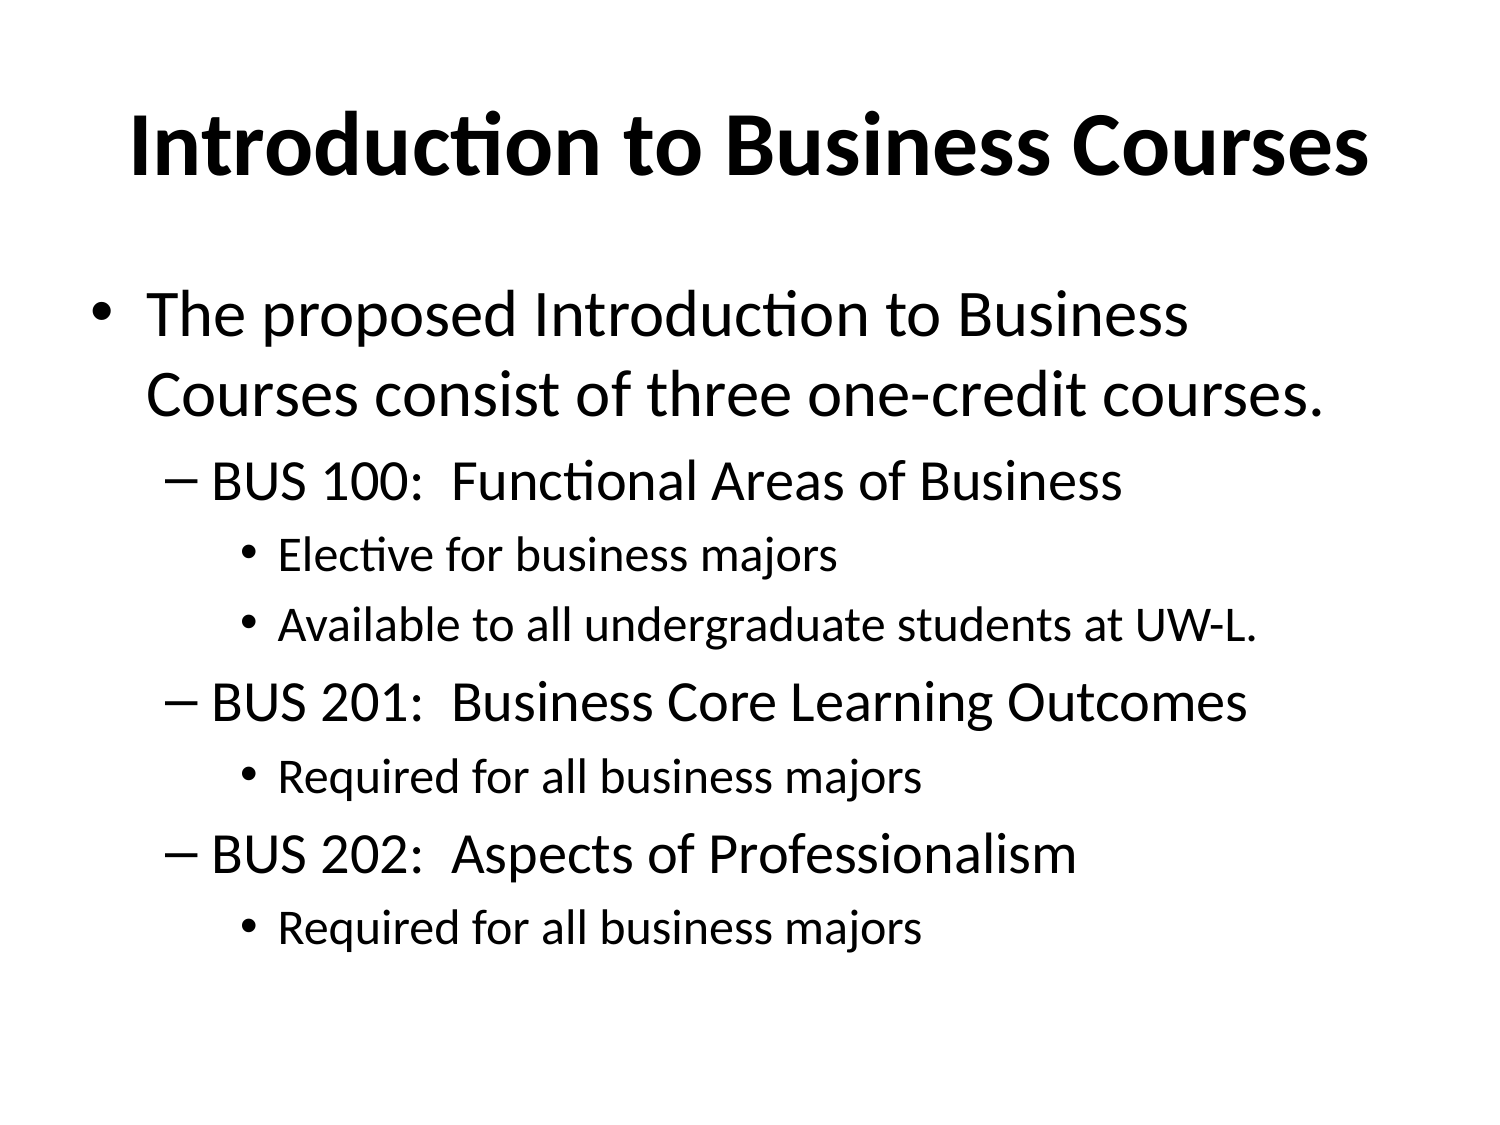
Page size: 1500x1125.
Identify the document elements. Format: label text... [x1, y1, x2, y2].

list The proposed Introduction to Business Courses consist of three one-credit courses. BUS 100: Functional Areas of Business Elective for business majors Available to all undergraduate students at UW-L. BUS 201: Business Core Learning Outcomes Required for all business majors BUS 202: Aspects of Professionalism Required for all business majors [75, 262, 1425, 1005]
title Introduction to Business Courses [75, 45, 1425, 233]
